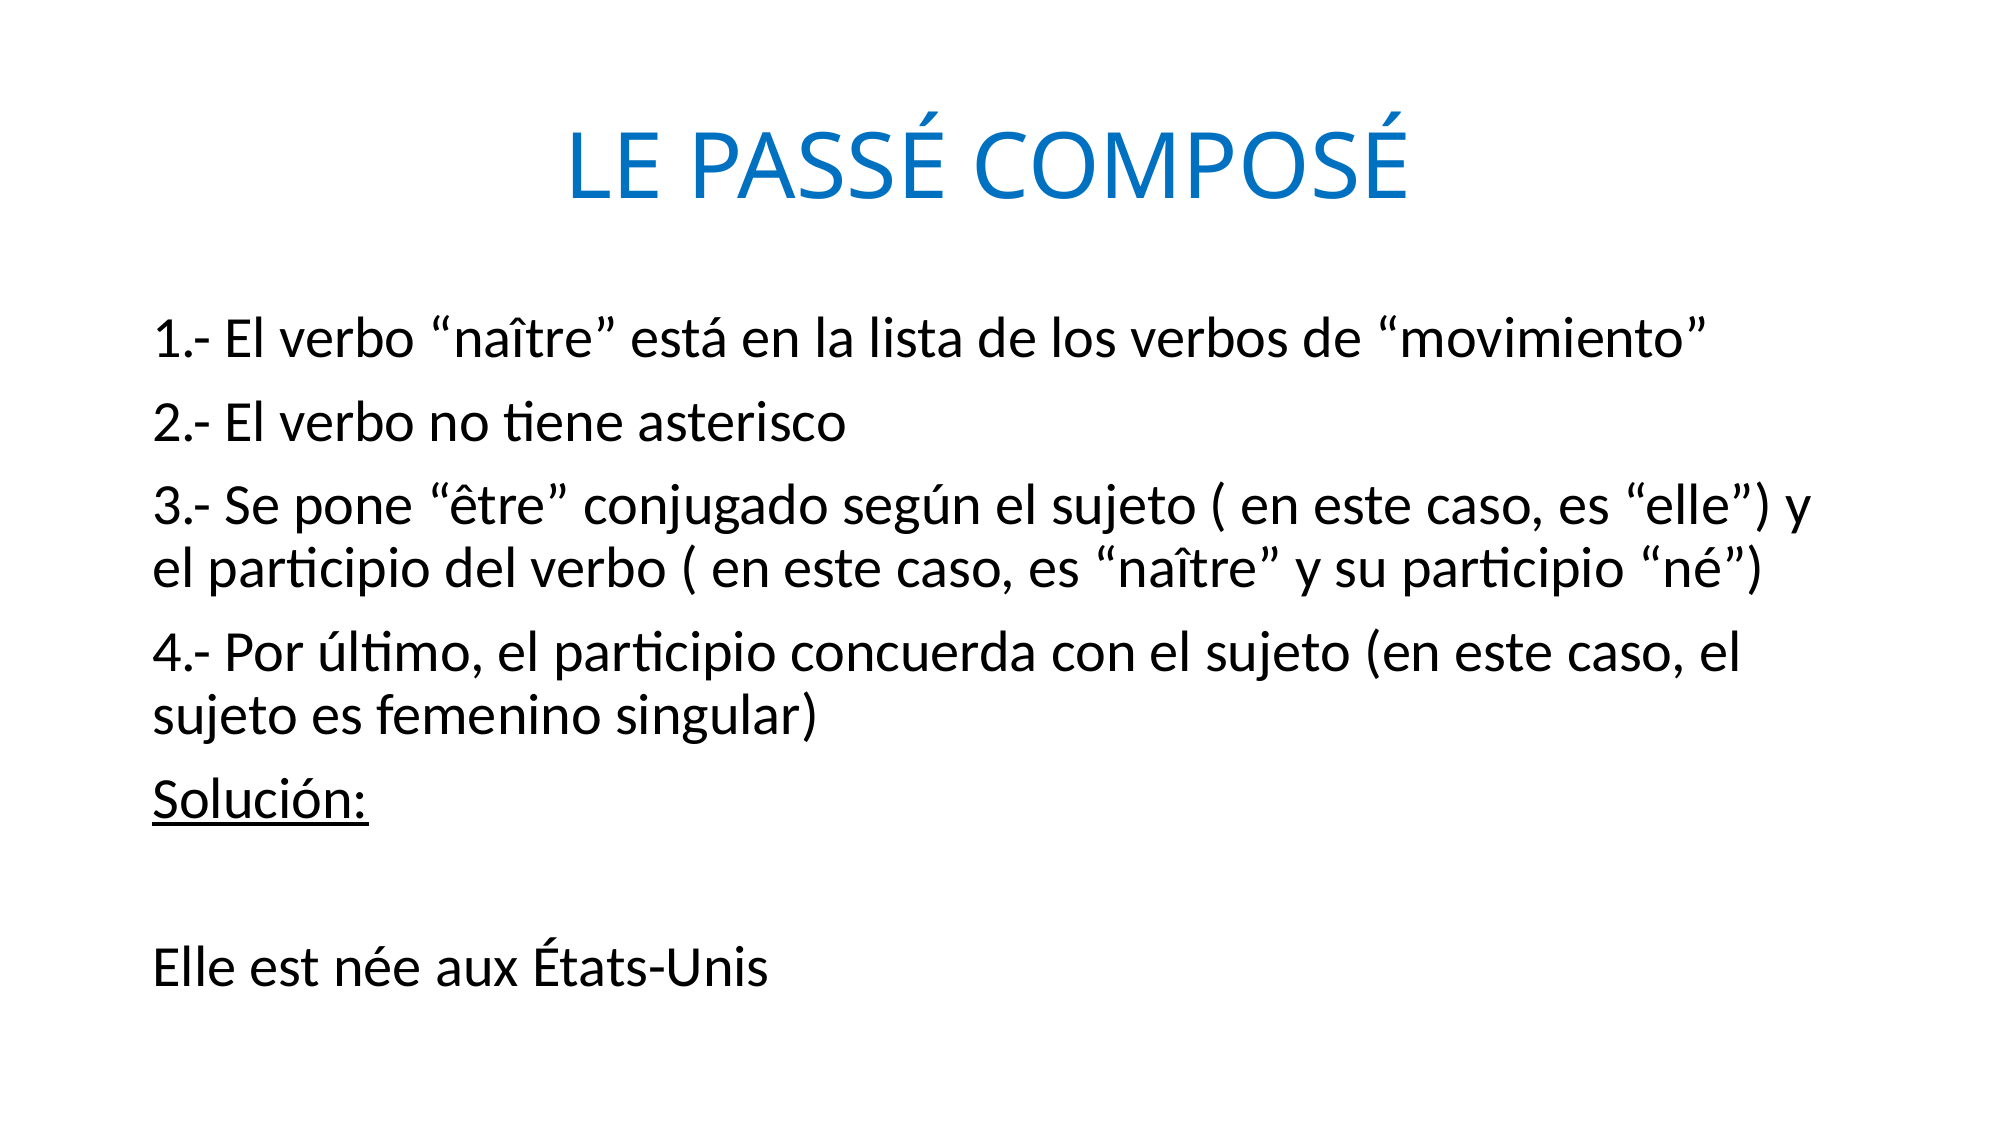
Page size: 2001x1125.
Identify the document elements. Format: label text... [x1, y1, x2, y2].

title LE PASSÉ COMPOSÉ [137, 59, 1863, 278]
list 1.- El verbo “naître” está en la lista de los verbos de “movimiento” 2.- El verbo no tiene asterisco 3.- Se pone “être” conjugado según el sujeto ( en este caso, es “elle”) y el participio del verbo ( en este caso, es “naître” y su participio “né”) 4.- Por último, el participio concuerda con el sujeto (en este caso, el sujeto es femenino singular) Solución: Elle est née aux États-Unis [137, 299, 1863, 1014]
